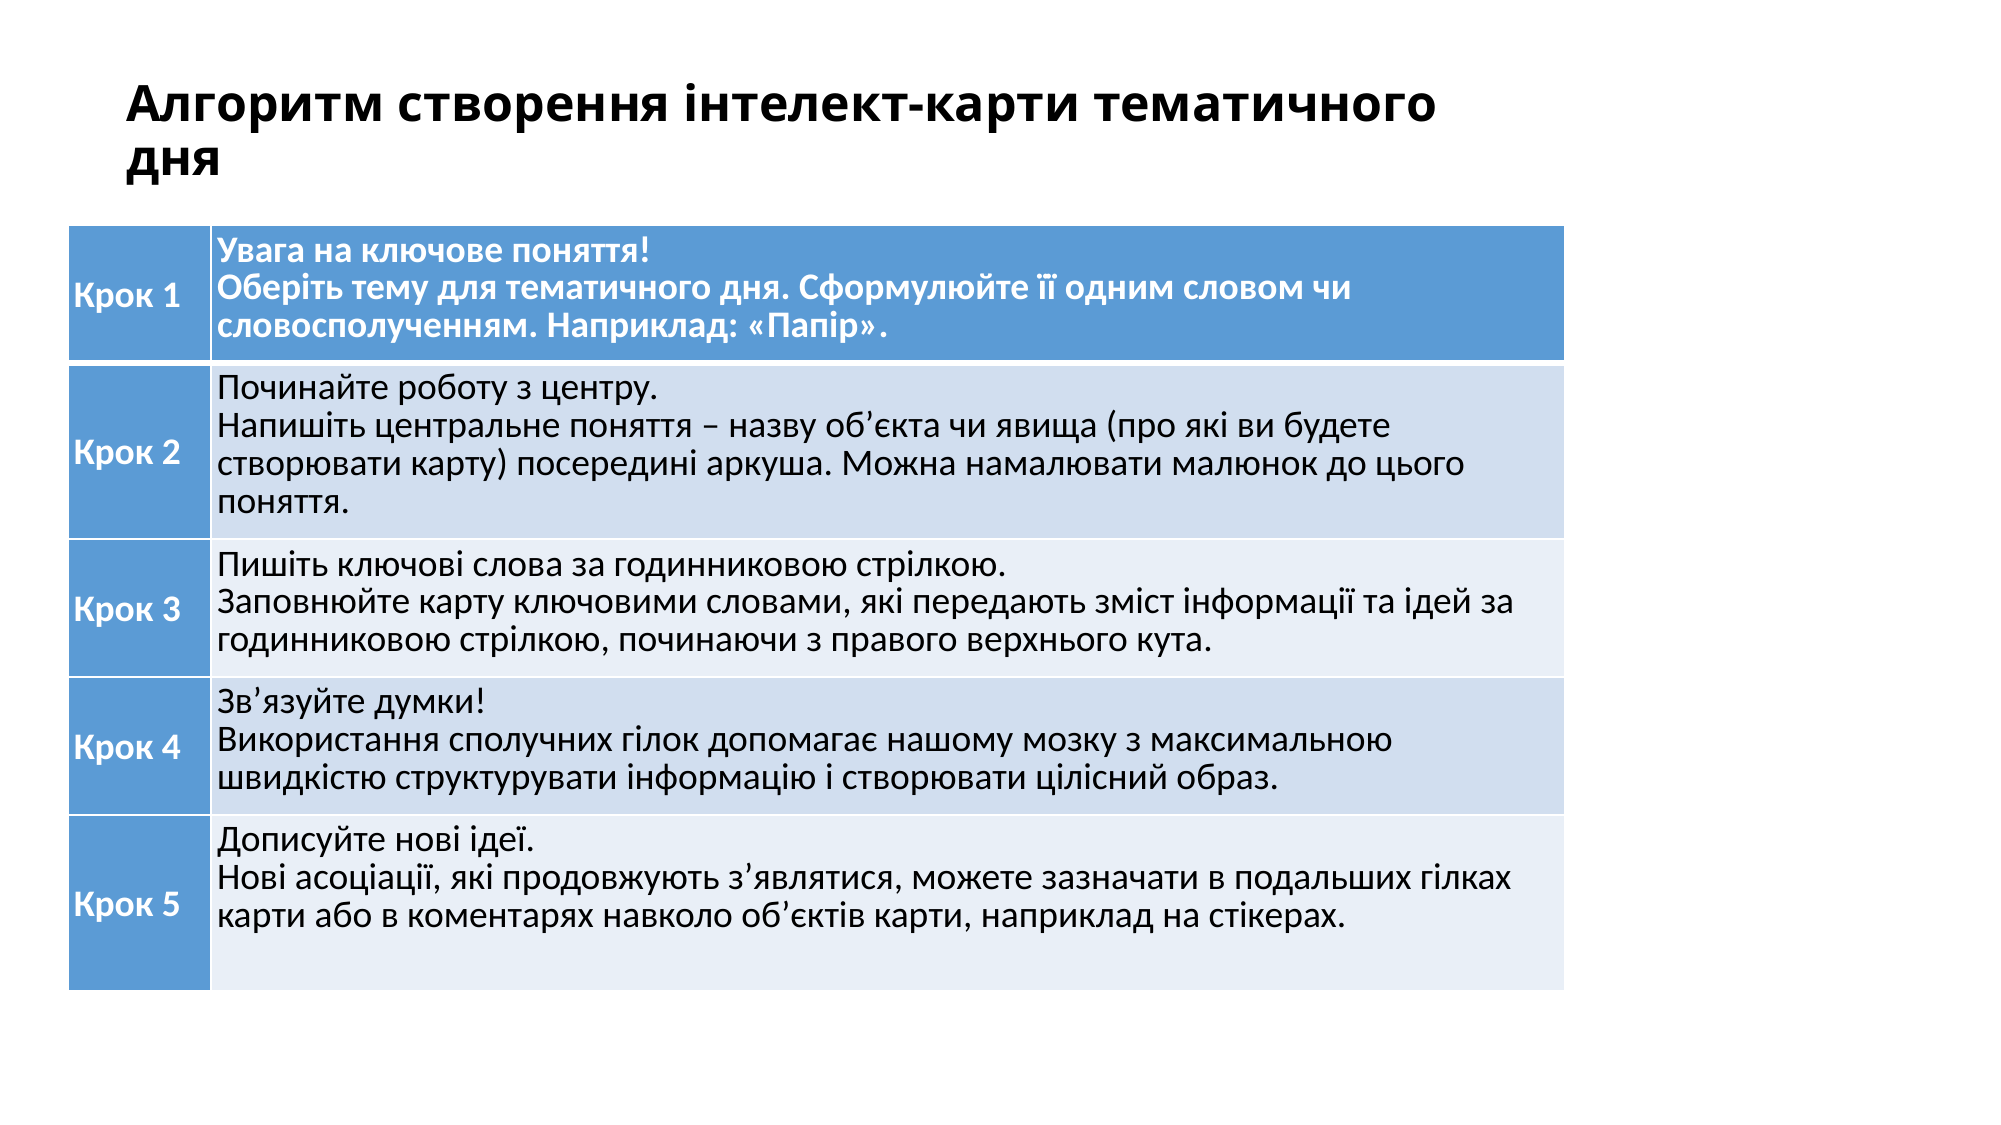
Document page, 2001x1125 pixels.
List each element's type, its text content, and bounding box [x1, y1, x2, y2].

table_header Увага на ключове поняття! Оберіть тему для тематичного дня. Сформулюйте її одним словом чи словосполученням. Наприклад: «Папір». [212, 226, 1564, 360]
table_cell Крок 2 [69, 366, 210, 538]
table_cell Зв’язуйте думки! Використання сполучних гілок допомагає нашому мозку з максимальною швидкістю структурувати інформацію і створювати цілісний образ. [212, 678, 1564, 814]
table_cell Пишіть ключові слова за годинниковою стрілкою. Заповнюйте карту ключовими словами, які передають зміст інформації та ідей за годинниковою стрілкою, починаючи з правого верхнього кута. [212, 540, 1564, 676]
table_cell Крок 4 [69, 678, 210, 814]
table_header Крок 1 [69, 226, 210, 360]
table_cell Дописуйте нові ідеї. Нові асоціації, які продовжують з’являтися, можете зазначати в подальших гілках карти або в коментарях навколо об’єктів карти, наприклад на стікерах. [212, 816, 1564, 990]
title Алгоритм створення інтелект-карти тематичного дня [111, 99, 1522, 224]
table_cell Крок 3 [69, 540, 210, 676]
table_cell Починайте роботу з центру. Напишіть центральне поняття – назву об’єкта чи явища (про які ви будете створювати карту) посередині аркуша. Можна намалювати малюнок до цього поняття. [212, 366, 1564, 538]
table_cell Крок 5 [69, 816, 210, 990]
